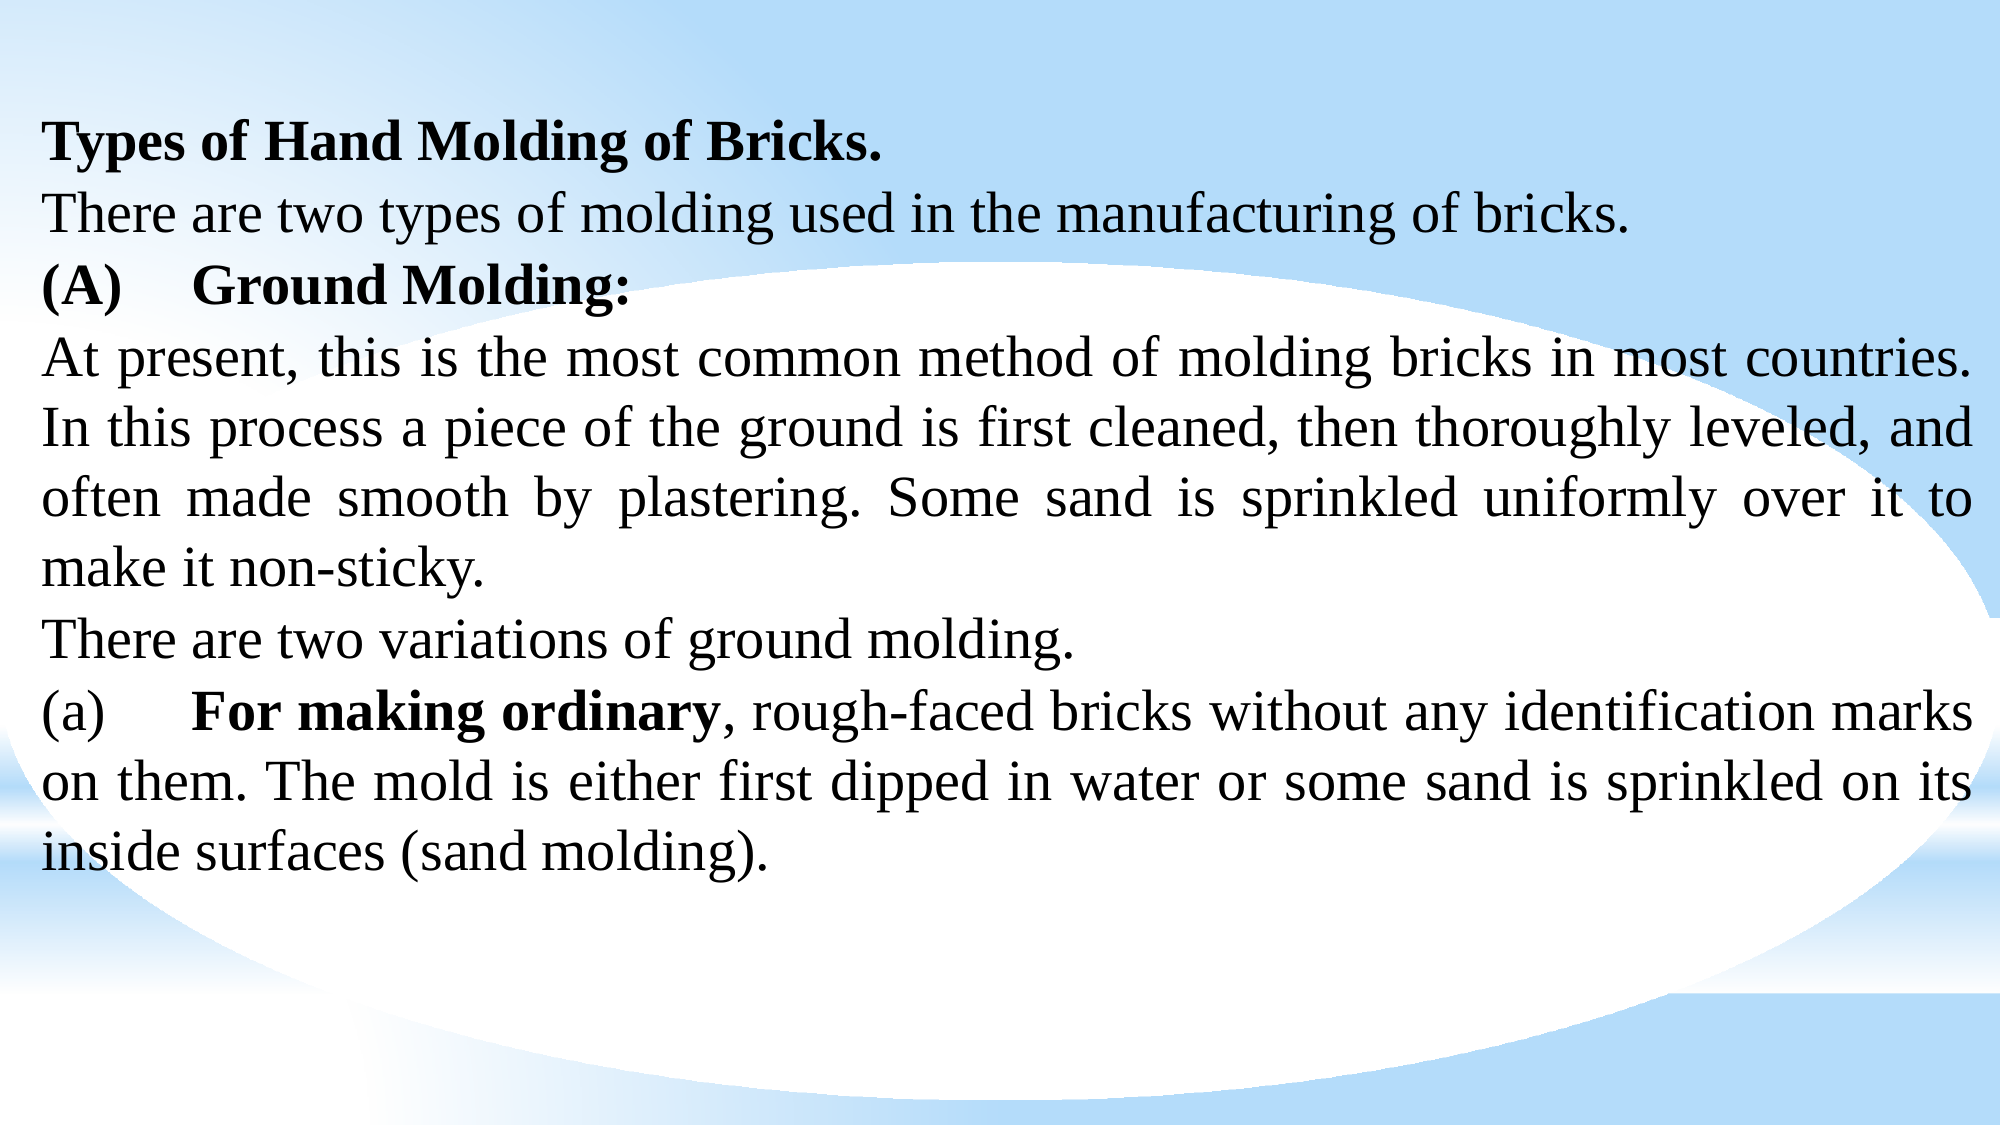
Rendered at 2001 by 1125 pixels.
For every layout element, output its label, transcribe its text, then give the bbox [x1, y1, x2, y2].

picture [0, 0, 2000, 1125]
text_box Types of Hand Molding of Bricks. There are two types of molding used in the manufacturing of bricks. (A) Ground Molding: At present, this is the most common method of molding bricks in most countries. In this process a piece of the ground is first cleaned, then thoroughly leveled, and often made smooth by plastering. Some sand is sprinkled uniformly over it to make it non-sticky. There are two variations of ground molding. (a) For making ordinary, rough-faced bricks without any identification marks on them. The mold is either first dipped in water or some sand is sprinkled on its inside surfaces (sand molding). [37, 99, 1975, 883]
